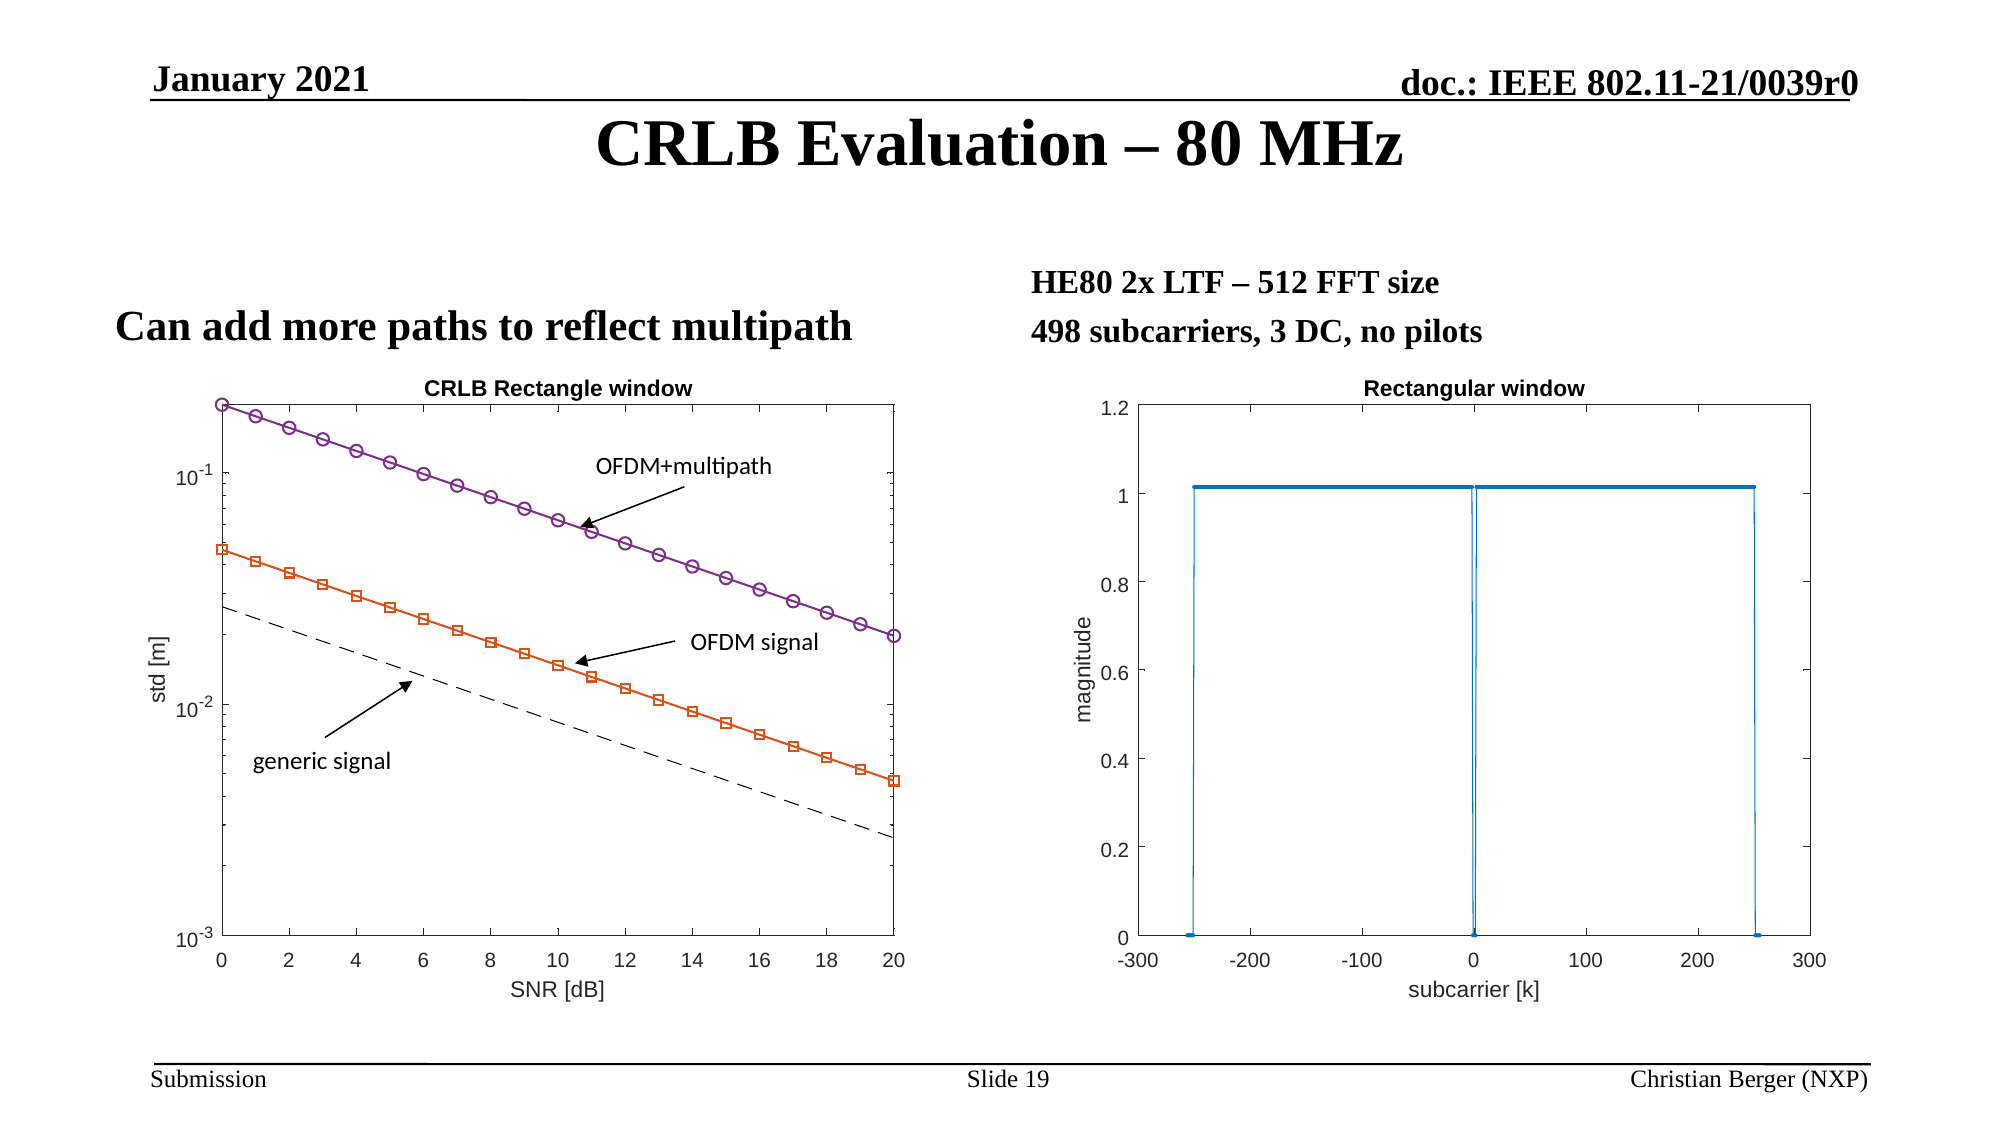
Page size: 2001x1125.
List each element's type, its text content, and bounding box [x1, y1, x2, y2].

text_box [579, 487, 685, 528]
list HE80 2x LTF – 512 FFT size 498 subcarriers, 3 DC, no pilots [1015, 251, 1901, 357]
list Can add more paths to reflect multipath [99, 251, 984, 357]
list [1024, 356, 1891, 1006]
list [108, 356, 975, 1006]
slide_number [152, 54, 563, 100]
title CRLB Evaluation – 80 MHz [99, 44, 1901, 233]
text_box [574, 640, 676, 664]
slide_number Slide 19 [950, 1061, 1067, 1123]
footer Christian Berger (NXP) [1171, 1061, 1869, 1093]
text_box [324, 680, 413, 738]
